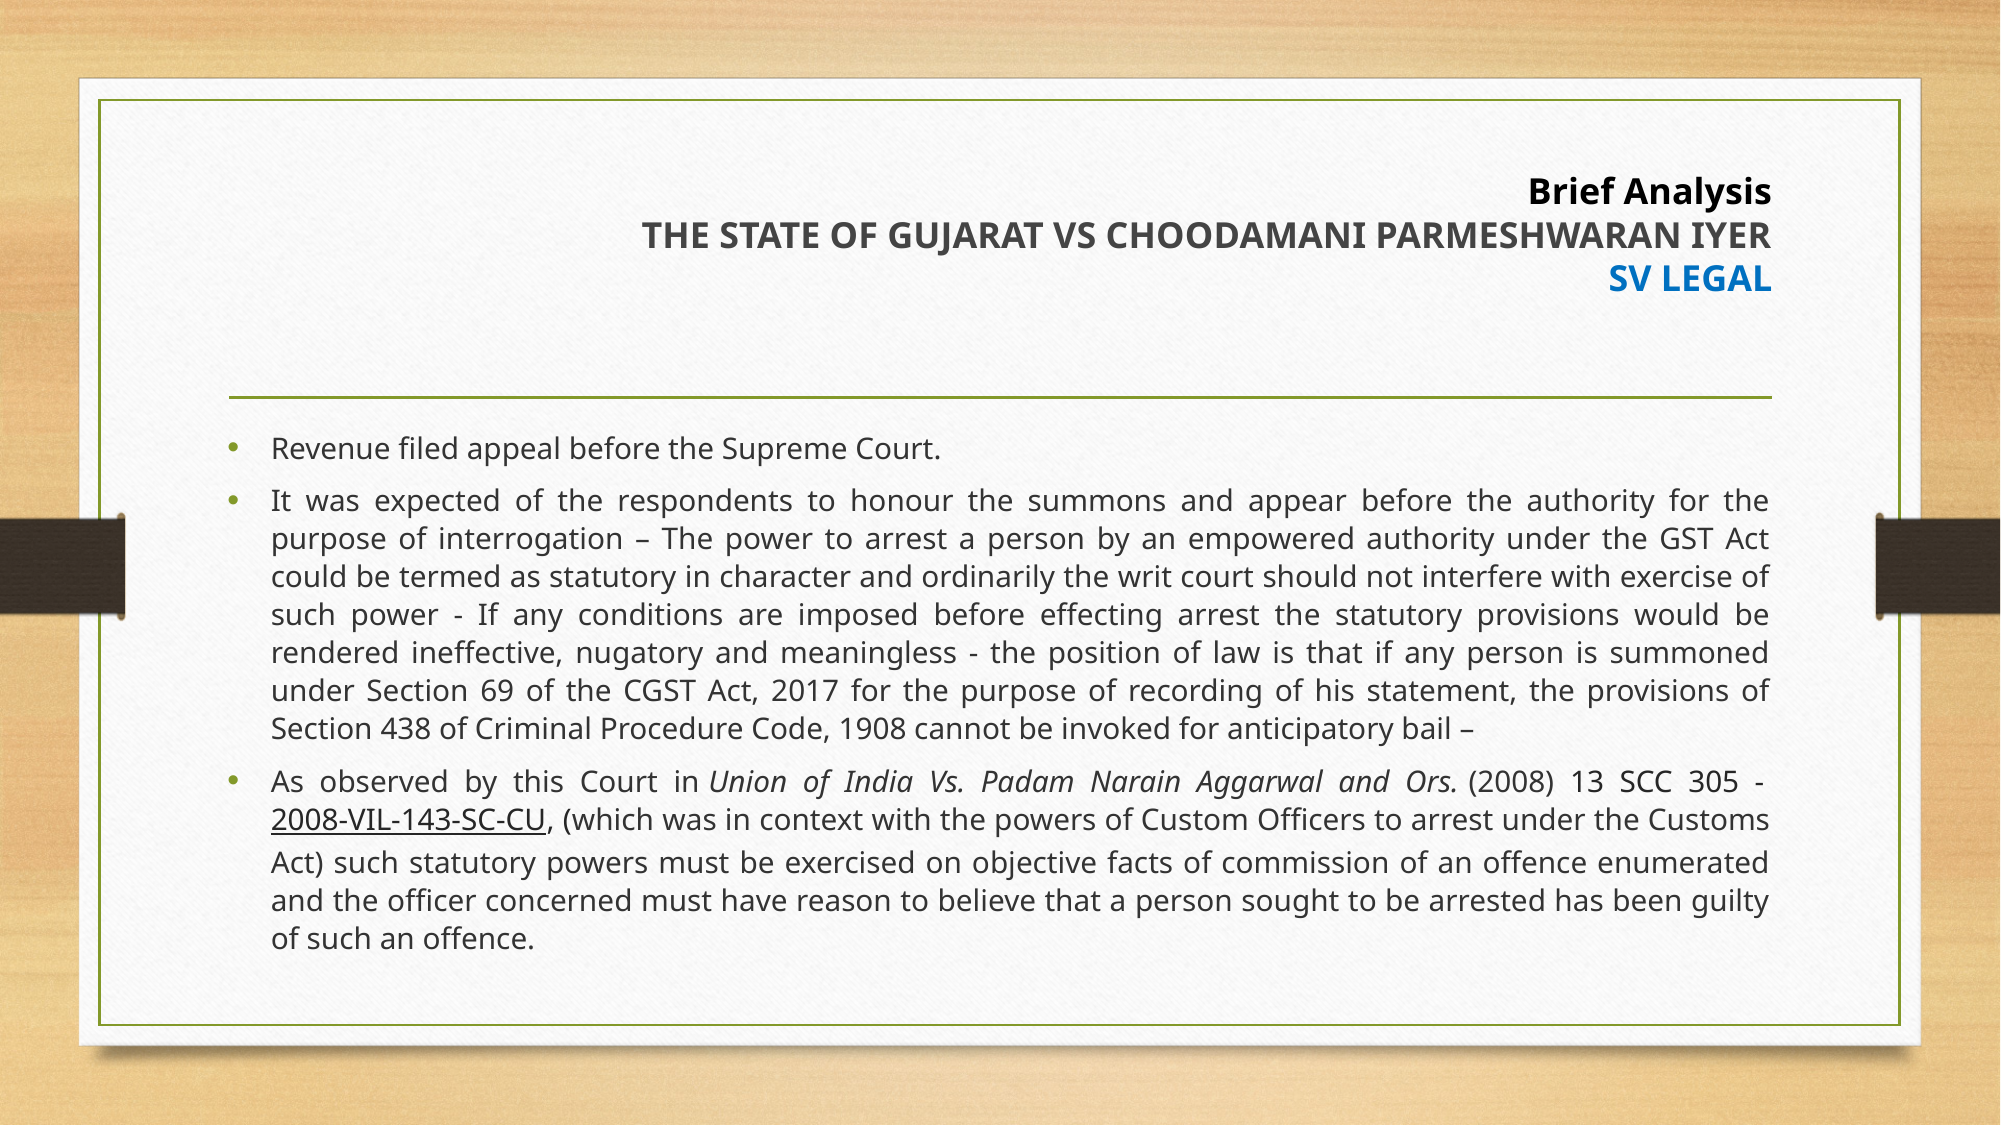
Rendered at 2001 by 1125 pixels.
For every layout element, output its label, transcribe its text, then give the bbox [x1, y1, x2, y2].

title Brief Analysis THE STATE OF GUJARAT VS CHOODAMANI PARMESHWARAN IYER SV LEGAL [212, 161, 1788, 375]
picture [0, 0, 2001, 1125]
list Revenue filed appeal before the Supreme Court. It was expected of the respondents to honour the summons and appear before the authority for the purpose of interrogation – The power to arrest a person by an empowered authority under the GST Act could be termed as statutory in character and ordinarily the writ court should not interfere with exercise of such power - If any conditions are imposed before effecting arrest the statutory provisions would be rendered ineffective, nugatory and meaningless - the position of law is that if any person is summoned under Section 69 of the CGST Act, 2017 for the purpose of recording of his statement, the provisions of Section 438 of Criminal Procedure Code, 1908 cannot be invoked for anticipatory bail – As observed by this Court in Union of India Vs. Padam Narain Aggarwal and Ors. (2008) 13 SCC 305 - 2008-VIL-143-SC-CU, (which was in context with the powers of Custom Officers to arrest under the Customs Act) such statutory powers must be exercised on objective facts of commission of an offence enumerated and the officer concerned must have reason to believe that a person sought to be arrested has been guilty of such an offence. [212, 419, 1788, 964]
